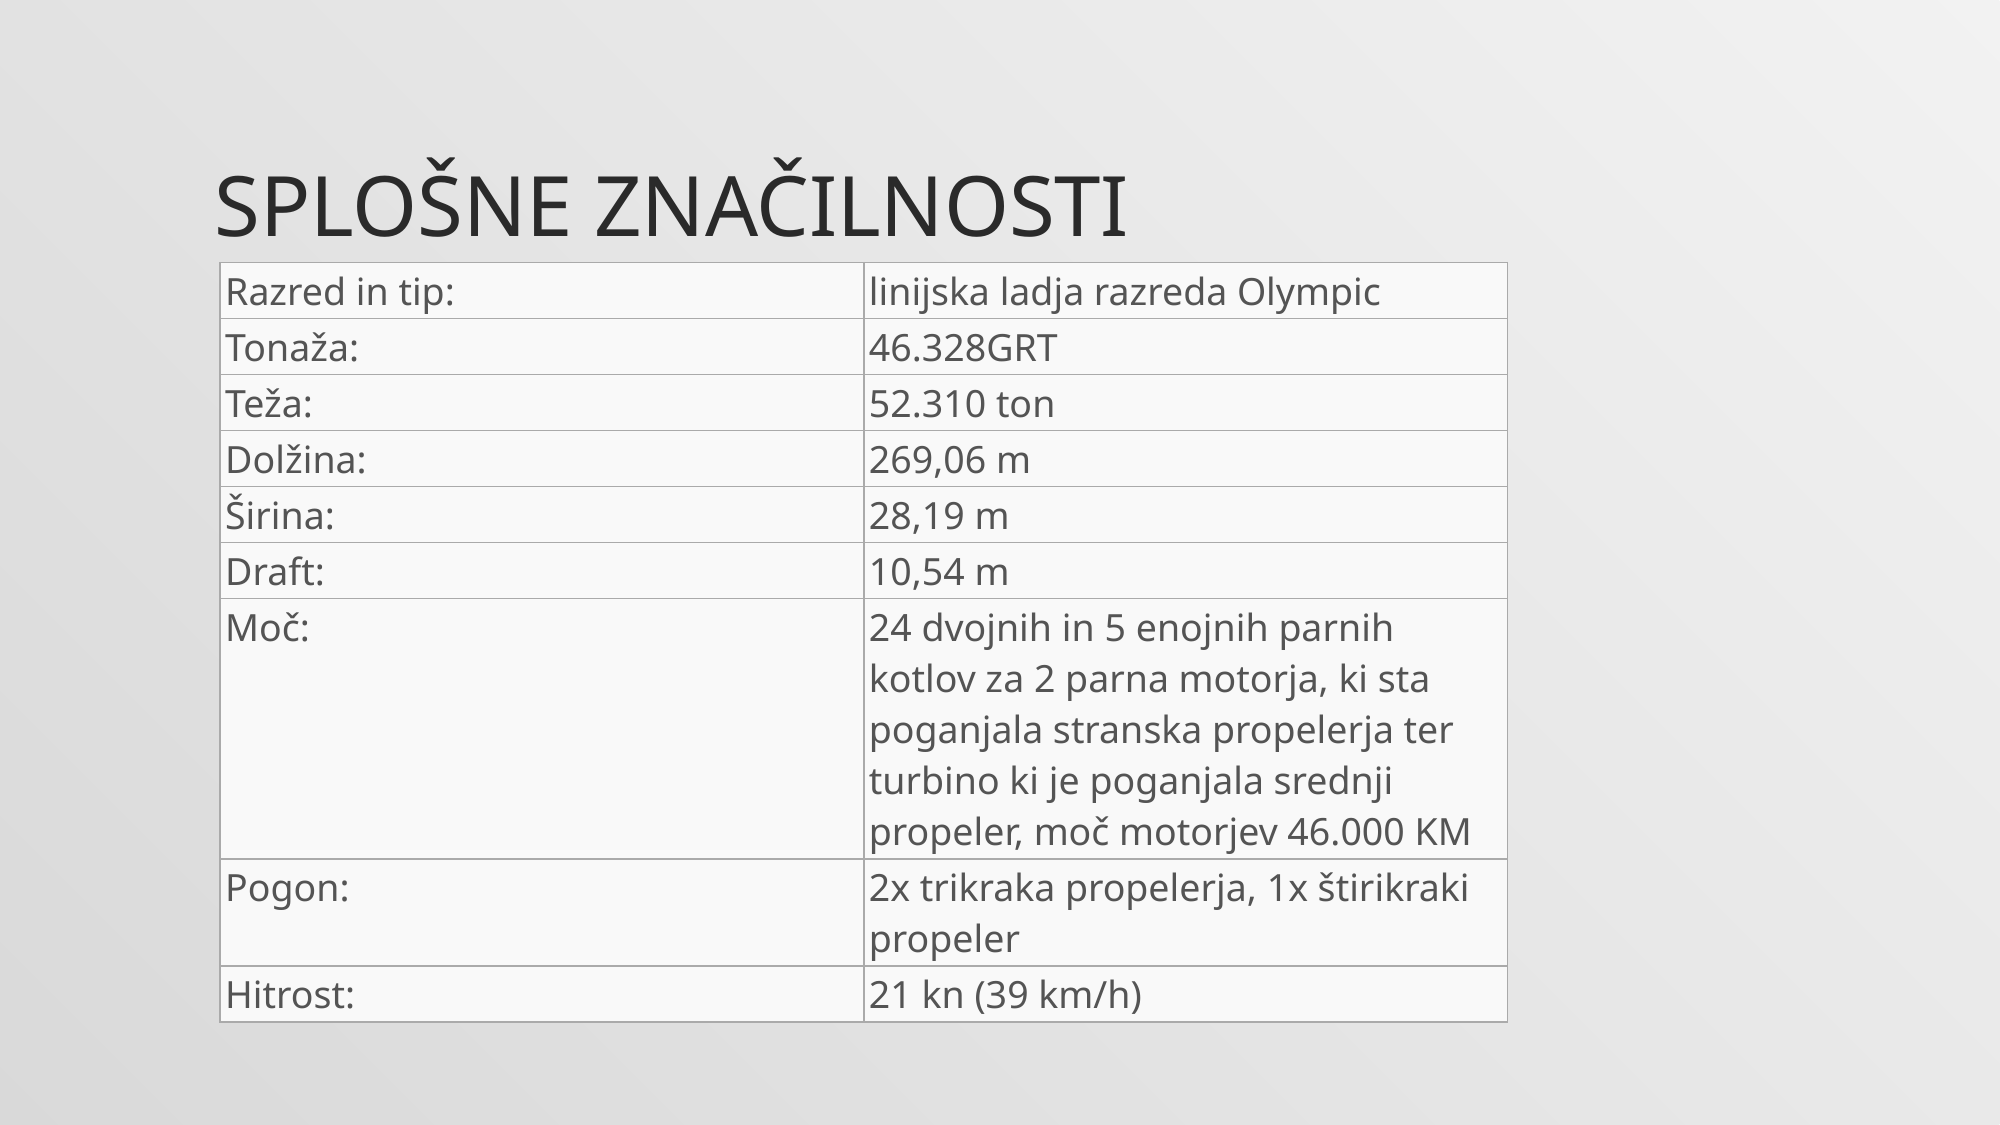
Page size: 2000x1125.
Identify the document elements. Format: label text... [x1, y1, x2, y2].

table_cell 2x trikraka propelerja, 1x štirikraki propeler [865, 860, 1507, 965]
table_cell Tonaža: [221, 319, 863, 374]
table_cell Širina: [221, 487, 863, 542]
table_cell 24 dvojnih in 5 enojnih parnih kotlov za 2 parna motorja, ki sta poganjala stranska propelerja ter turbino ki je poganjala srednji propeler, moč motorjev 46.000 KM [865, 599, 1507, 858]
table_cell 269,06 m [865, 431, 1507, 486]
title Splošne Značilnosti [199, 45, 1800, 263]
table_cell 21 kn (39 km/h) [865, 967, 1507, 1021]
table_cell 46.328GRT [865, 319, 1507, 374]
table_cell Hitrost: [221, 967, 863, 1021]
table_cell 28,19 m [865, 487, 1507, 542]
table_cell Teža: [221, 375, 863, 430]
table_cell Moč: [221, 599, 863, 858]
table_header linijska ladja razreda Olympic [865, 263, 1507, 318]
table_cell Pogon: [221, 860, 863, 965]
table_cell Draft: [221, 543, 863, 598]
table_header Razred in tip: [221, 263, 863, 318]
table_cell 10,54 m [865, 543, 1507, 598]
table_cell Dolžina: [221, 431, 863, 486]
table_cell 52.310 ton [865, 375, 1507, 430]
